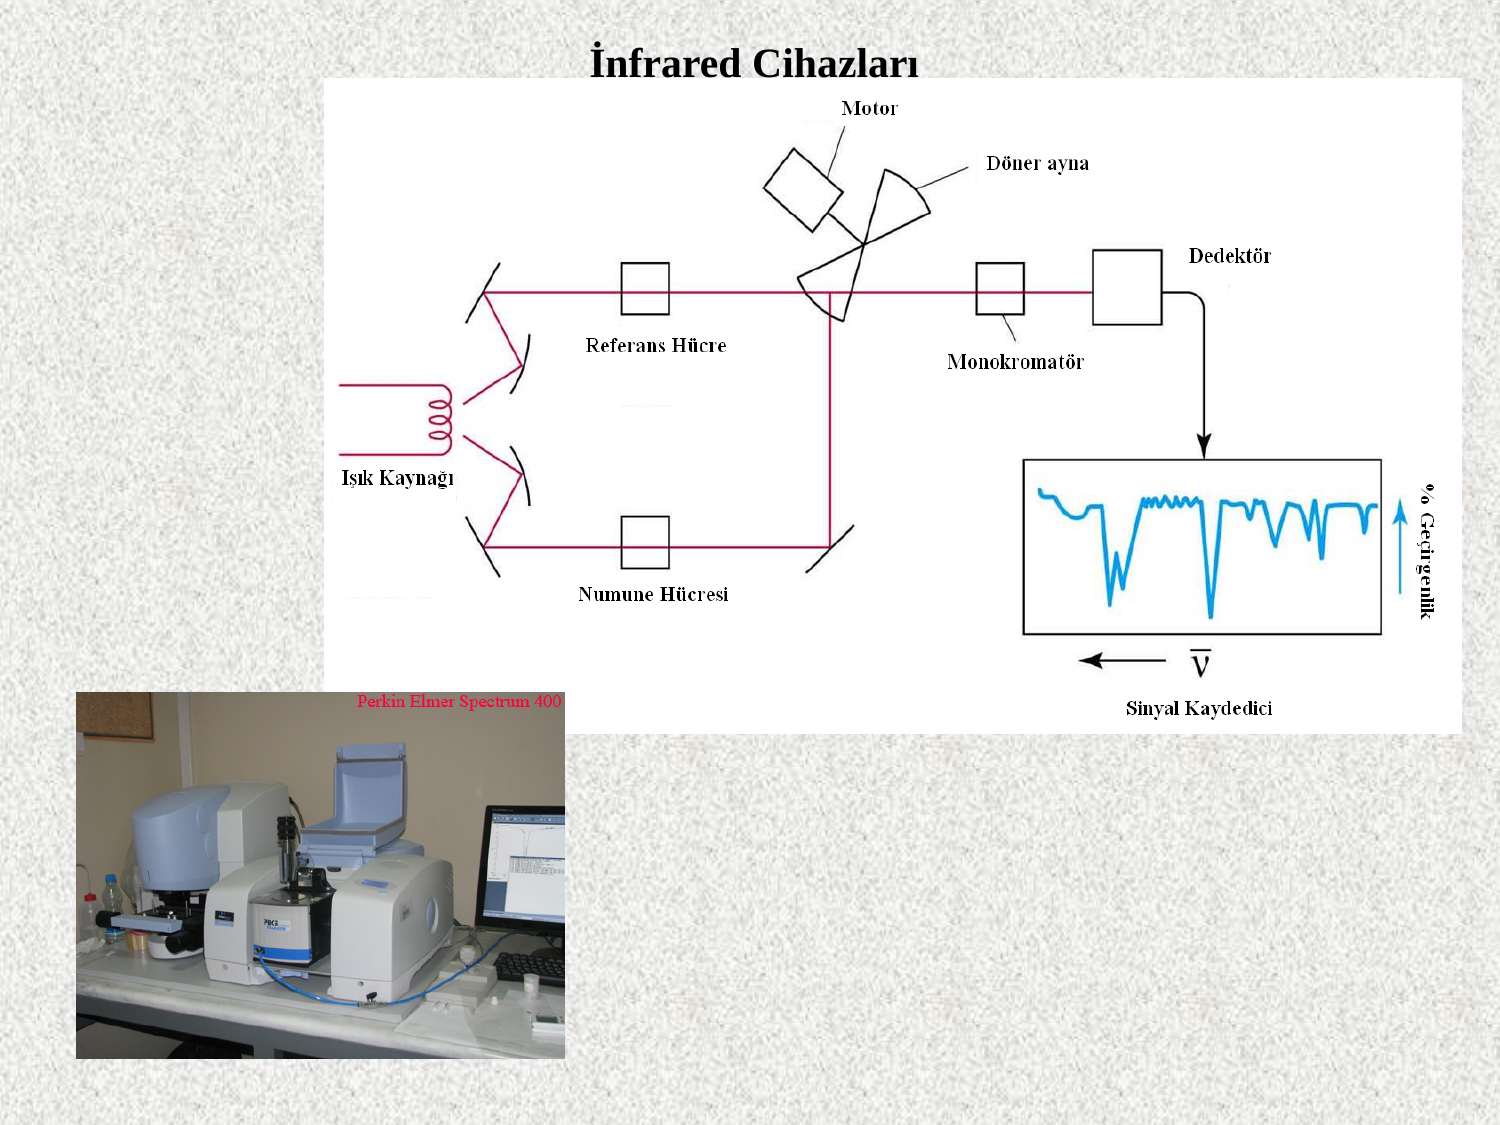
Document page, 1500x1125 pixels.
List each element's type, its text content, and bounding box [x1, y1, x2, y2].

picture [0, 0, 1500, 1125]
text_box İnfrared Cihazları [23, 28, 1486, 144]
